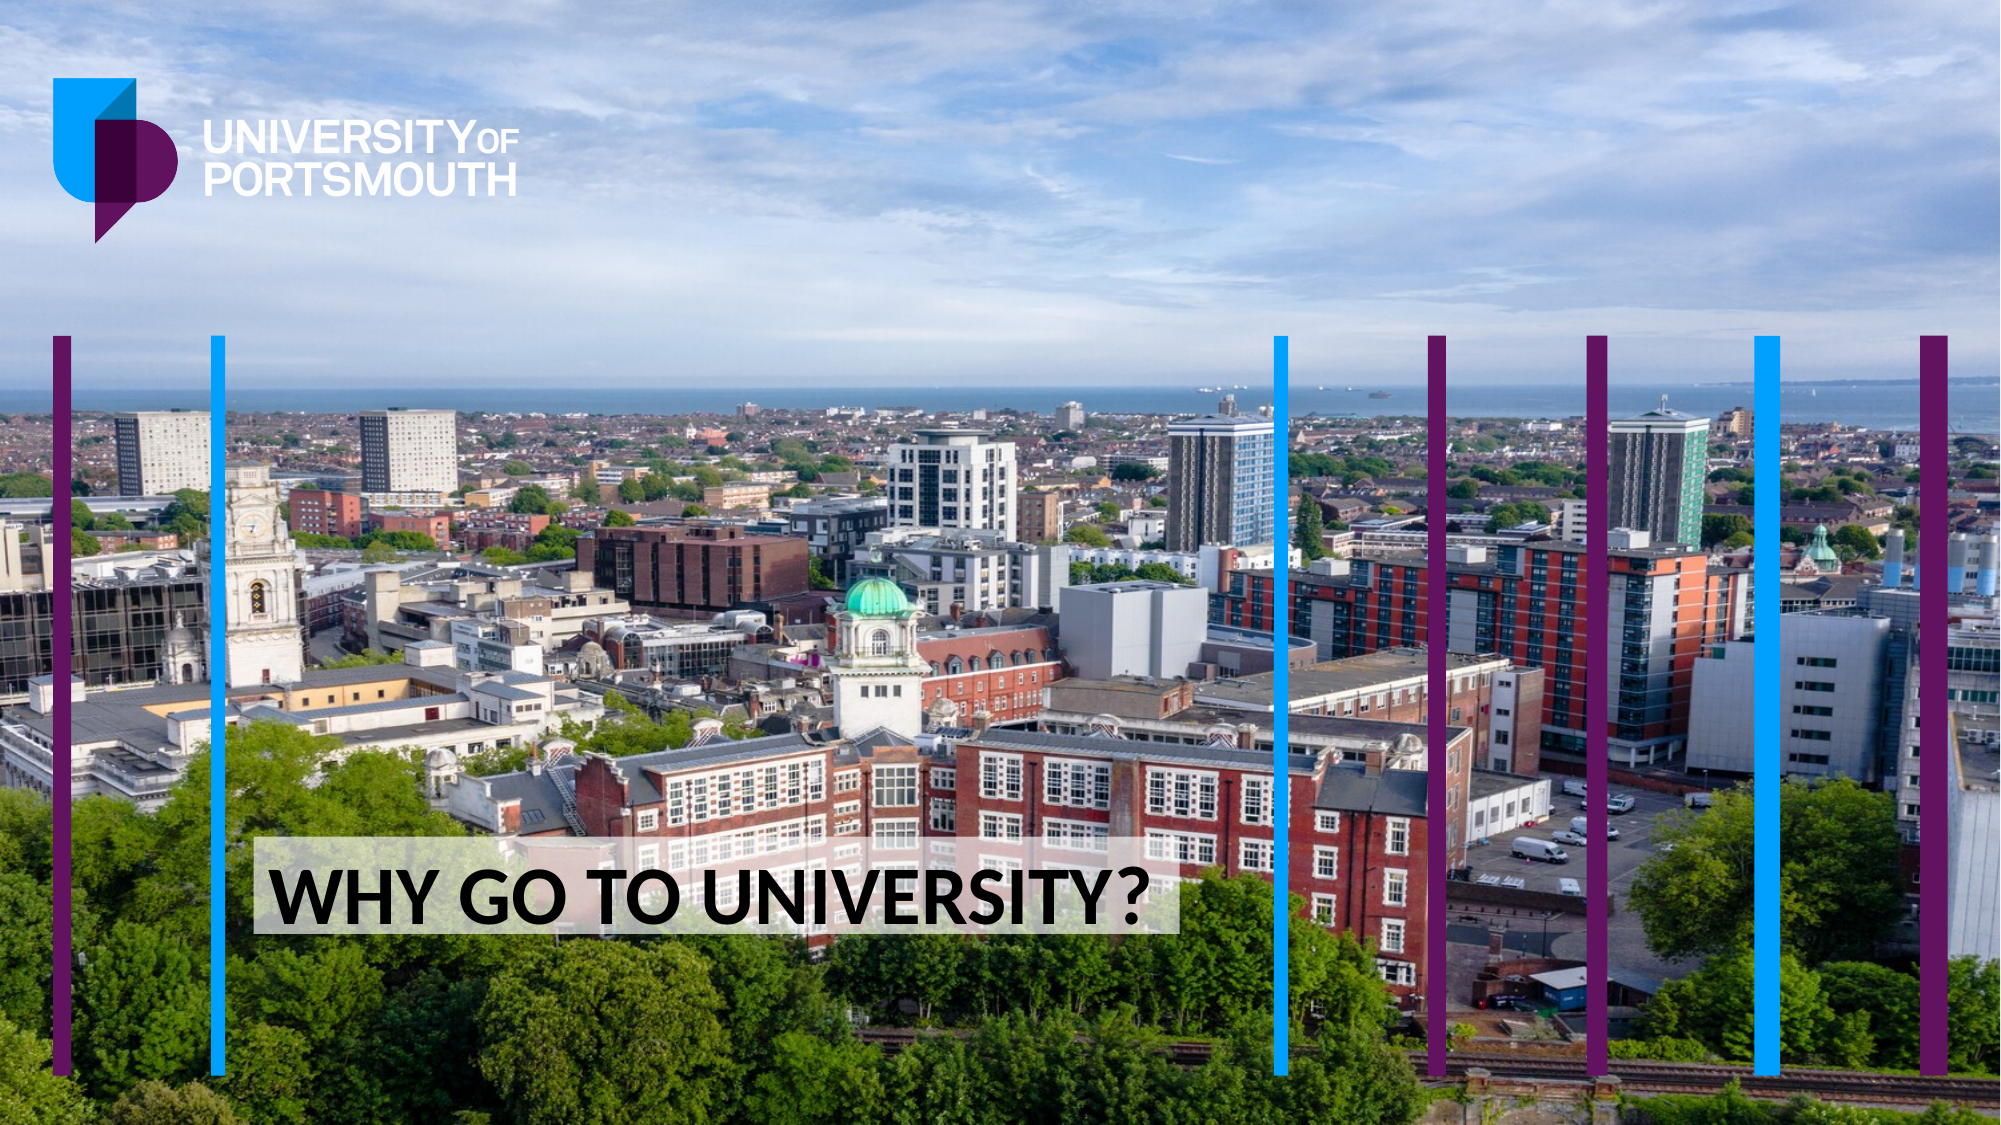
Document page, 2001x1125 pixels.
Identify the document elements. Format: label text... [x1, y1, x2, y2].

picture [0, 0, 2001, 1125]
title WHY GO TO UNIVERSITY? [253, 836, 1180, 934]
